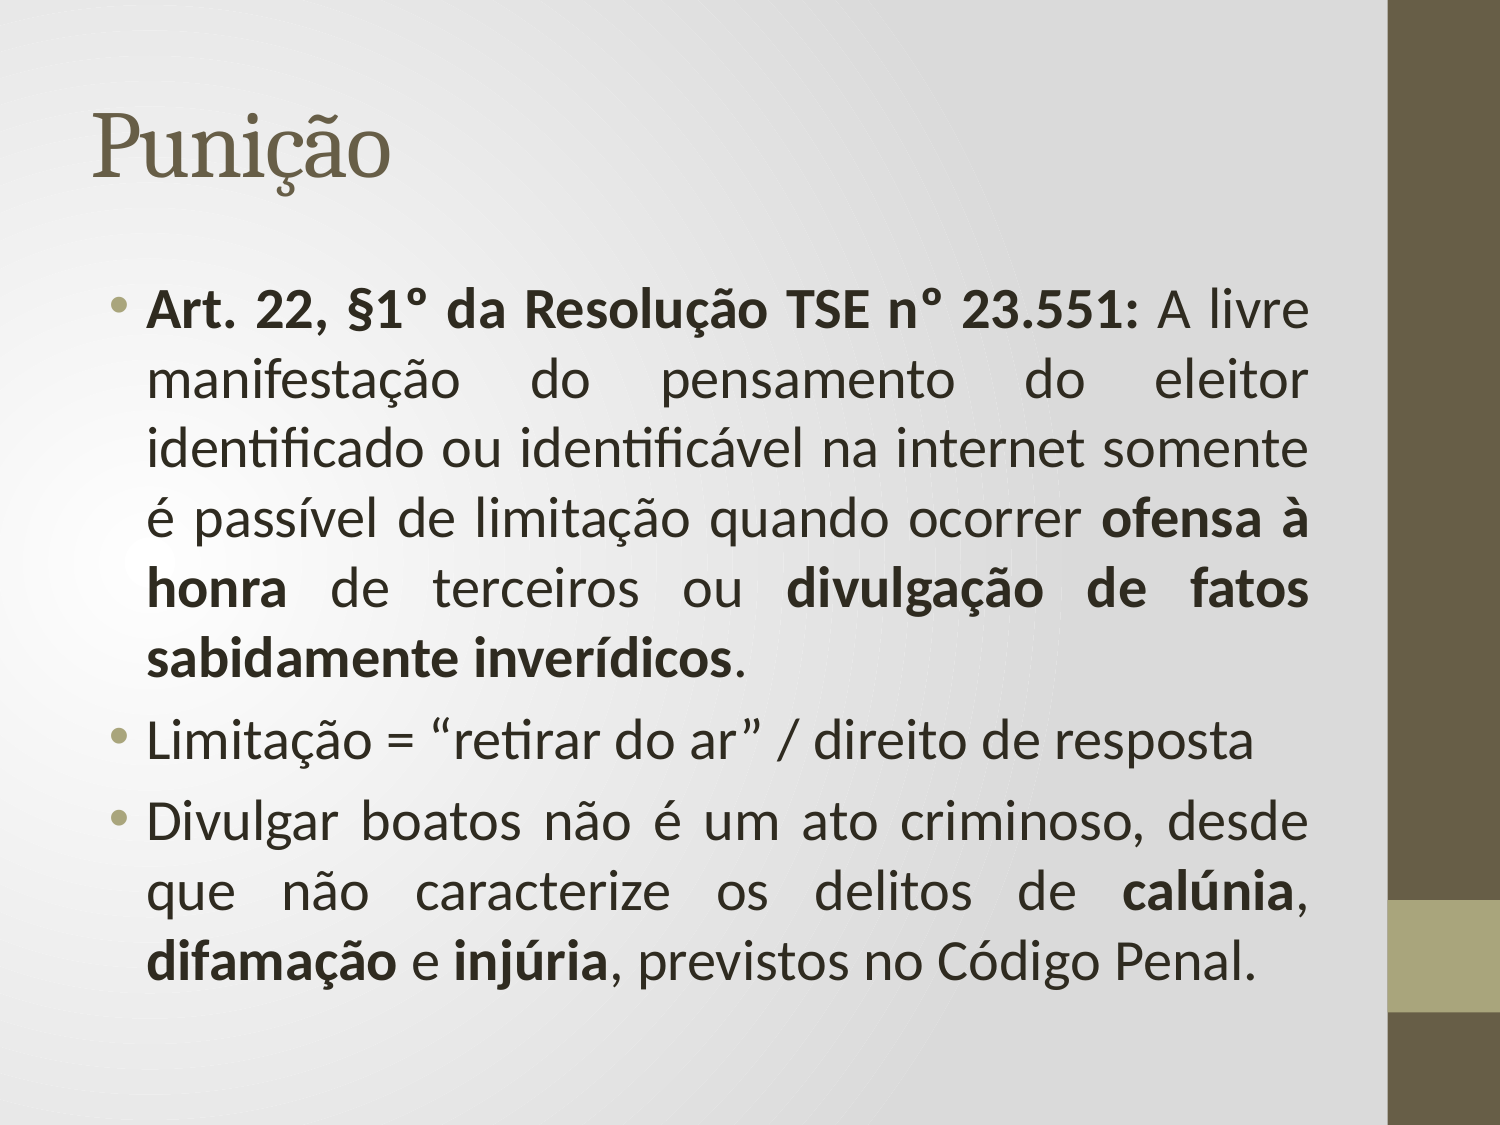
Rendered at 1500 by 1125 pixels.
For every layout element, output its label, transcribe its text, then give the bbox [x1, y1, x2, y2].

title Punição [75, 45, 1325, 233]
list Art. 22, §1º da Resolução TSE nº 23.551: A livre manifestação do pensamento do eleitor identificado ou identificável na internet somente é passível de limitação quando ocorrer ofensa à honra de terceiros ou divulgação de fatos sabidamente inverídicos. Limitação = “retirar do ar” / direito de resposta Divulgar boatos não é um ato criminoso, desde que não caracterize os delitos de calúnia, difamação e injúria, previstos no Código Penal. [75, 262, 1325, 1050]
